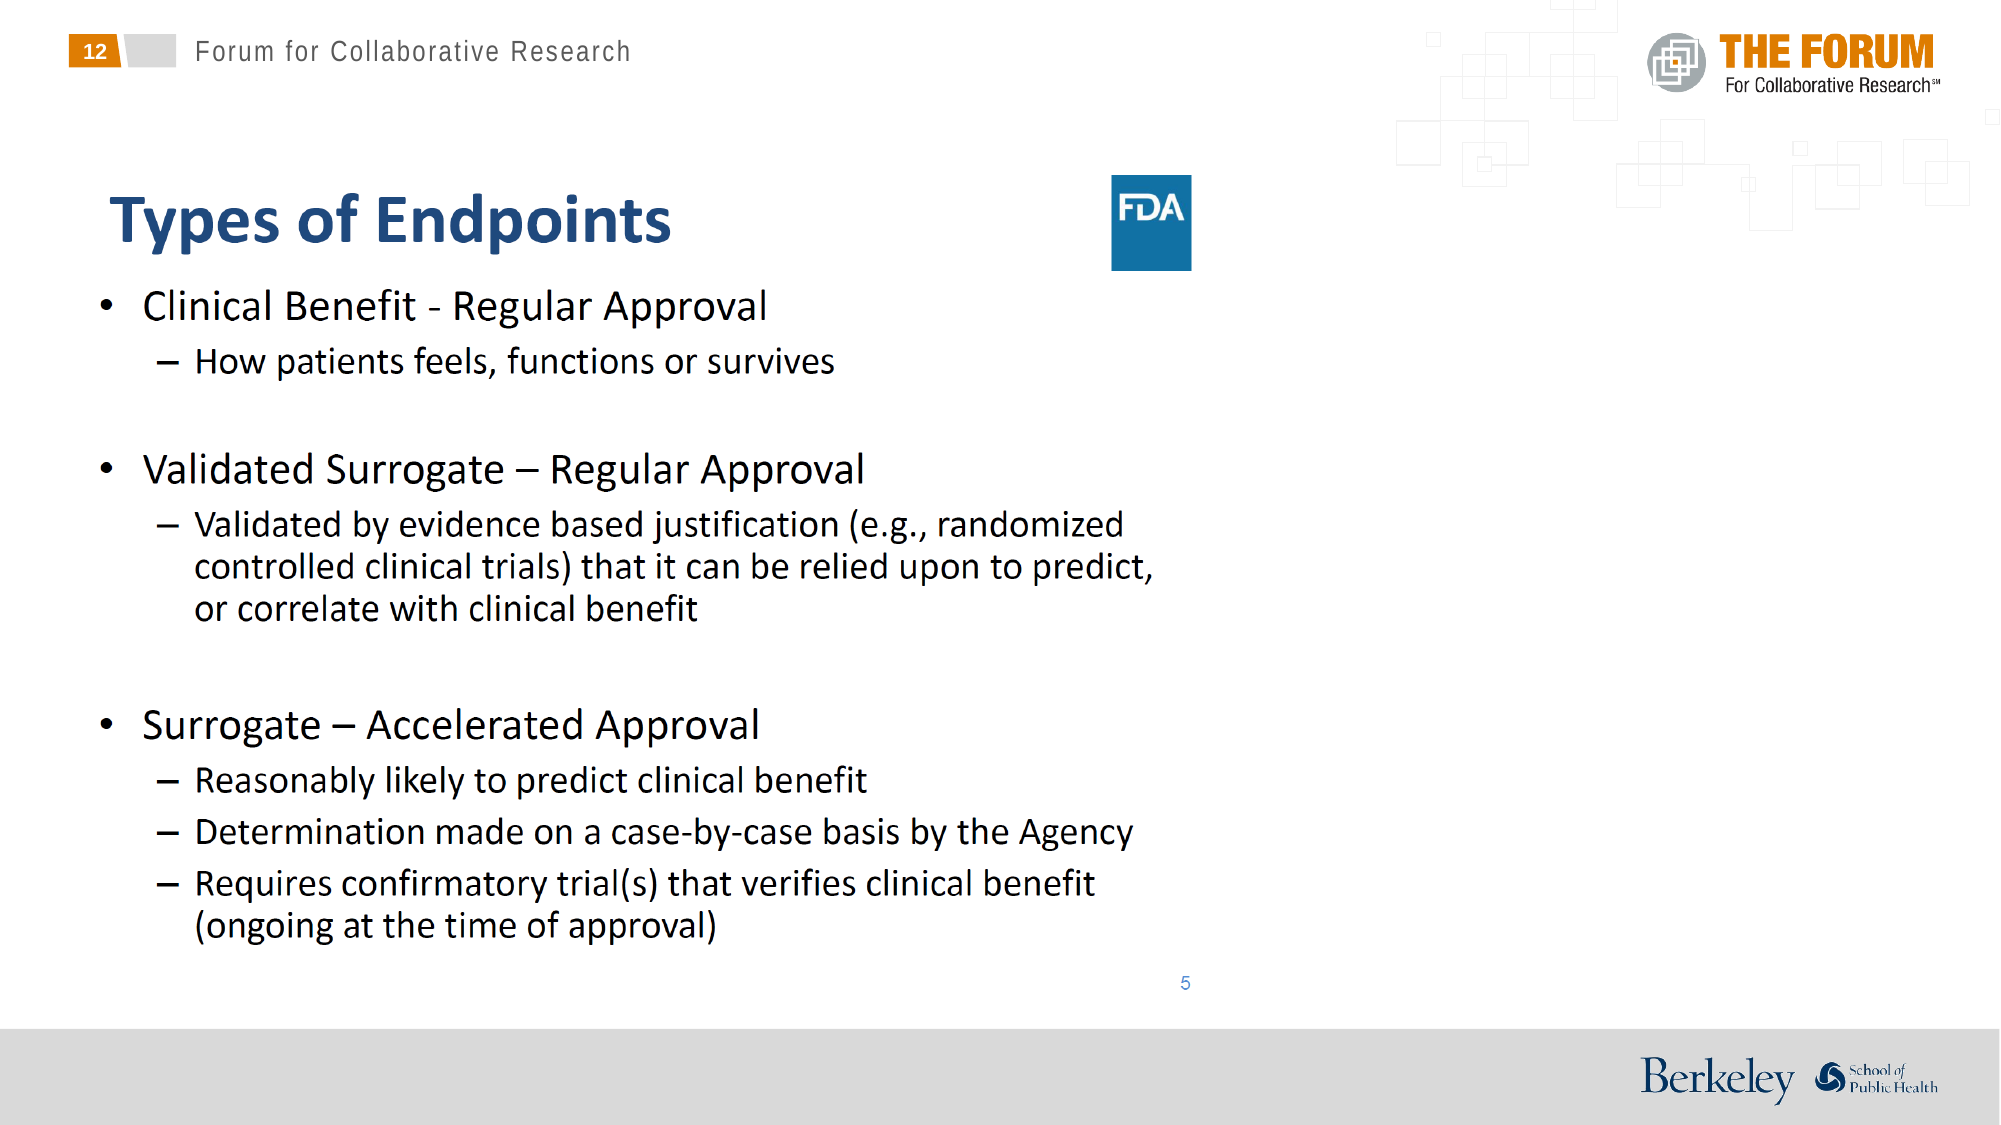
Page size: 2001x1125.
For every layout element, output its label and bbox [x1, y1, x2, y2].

picture [1614, 0, 1976, 126]
picture [89, 164, 1212, 1022]
picture [1632, 1052, 1942, 1111]
